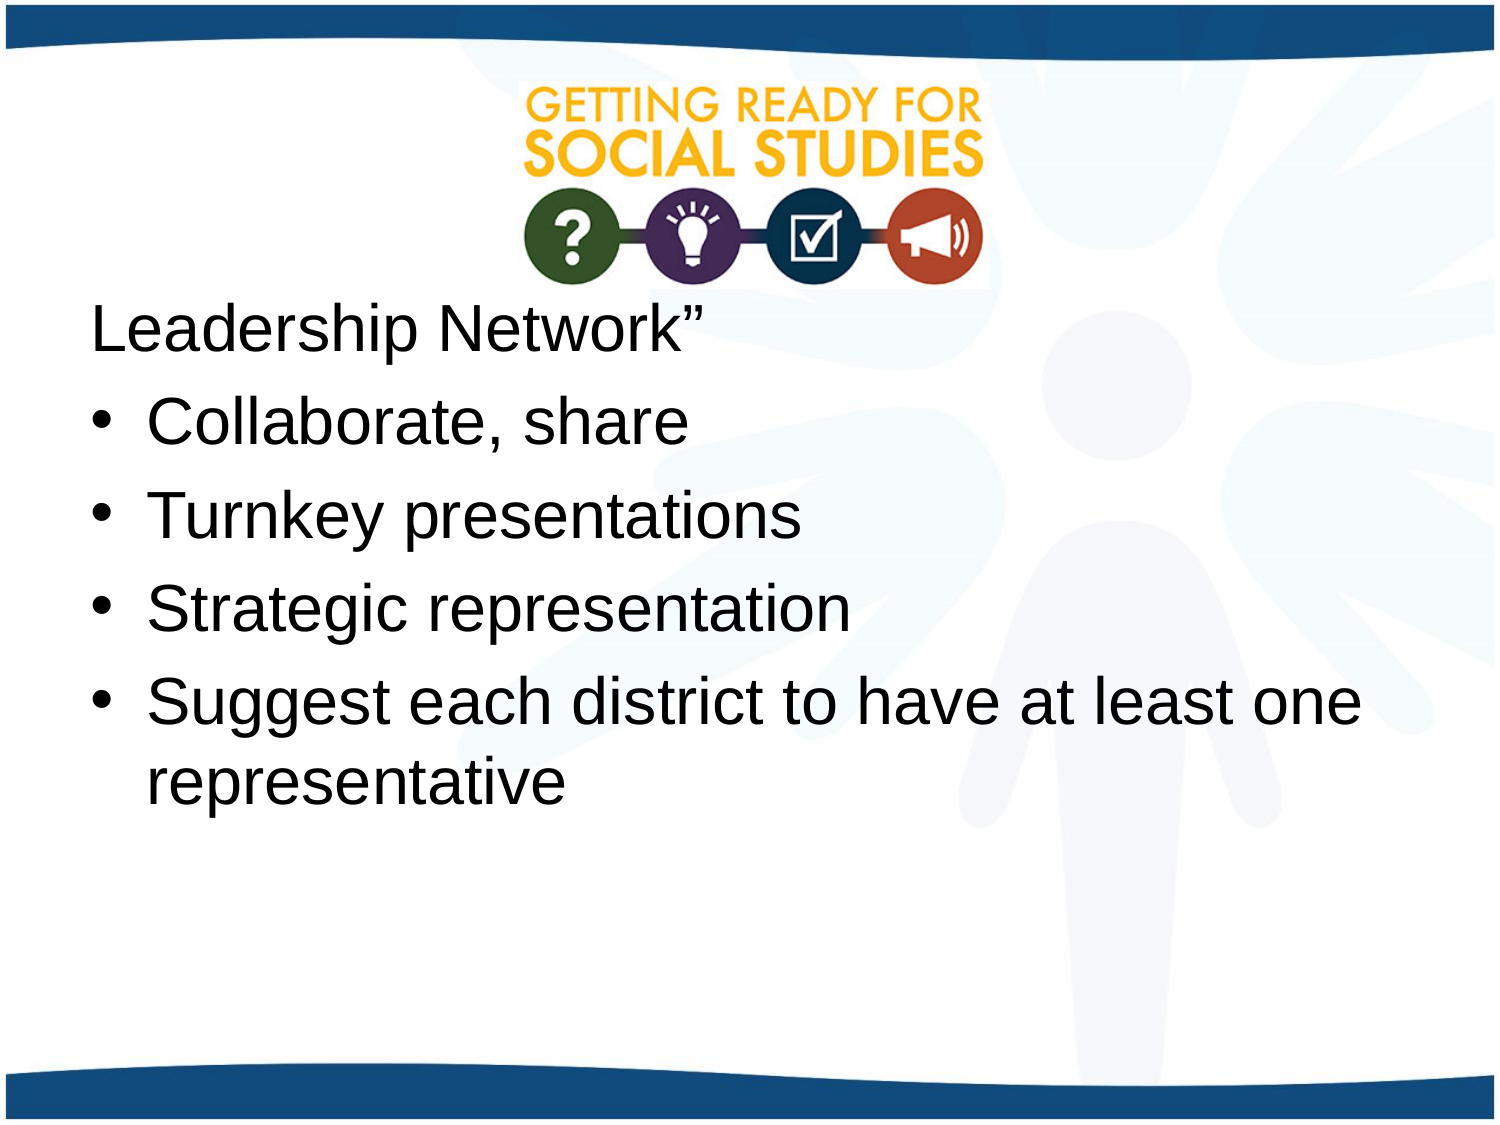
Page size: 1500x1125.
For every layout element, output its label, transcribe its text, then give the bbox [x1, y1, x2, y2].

picture [0, 0, 1500, 1125]
list Leadership Network” Collaborate, share Turnkey presentations Strategic representation Suggest each district to have at least one representative [75, 277, 1425, 1020]
